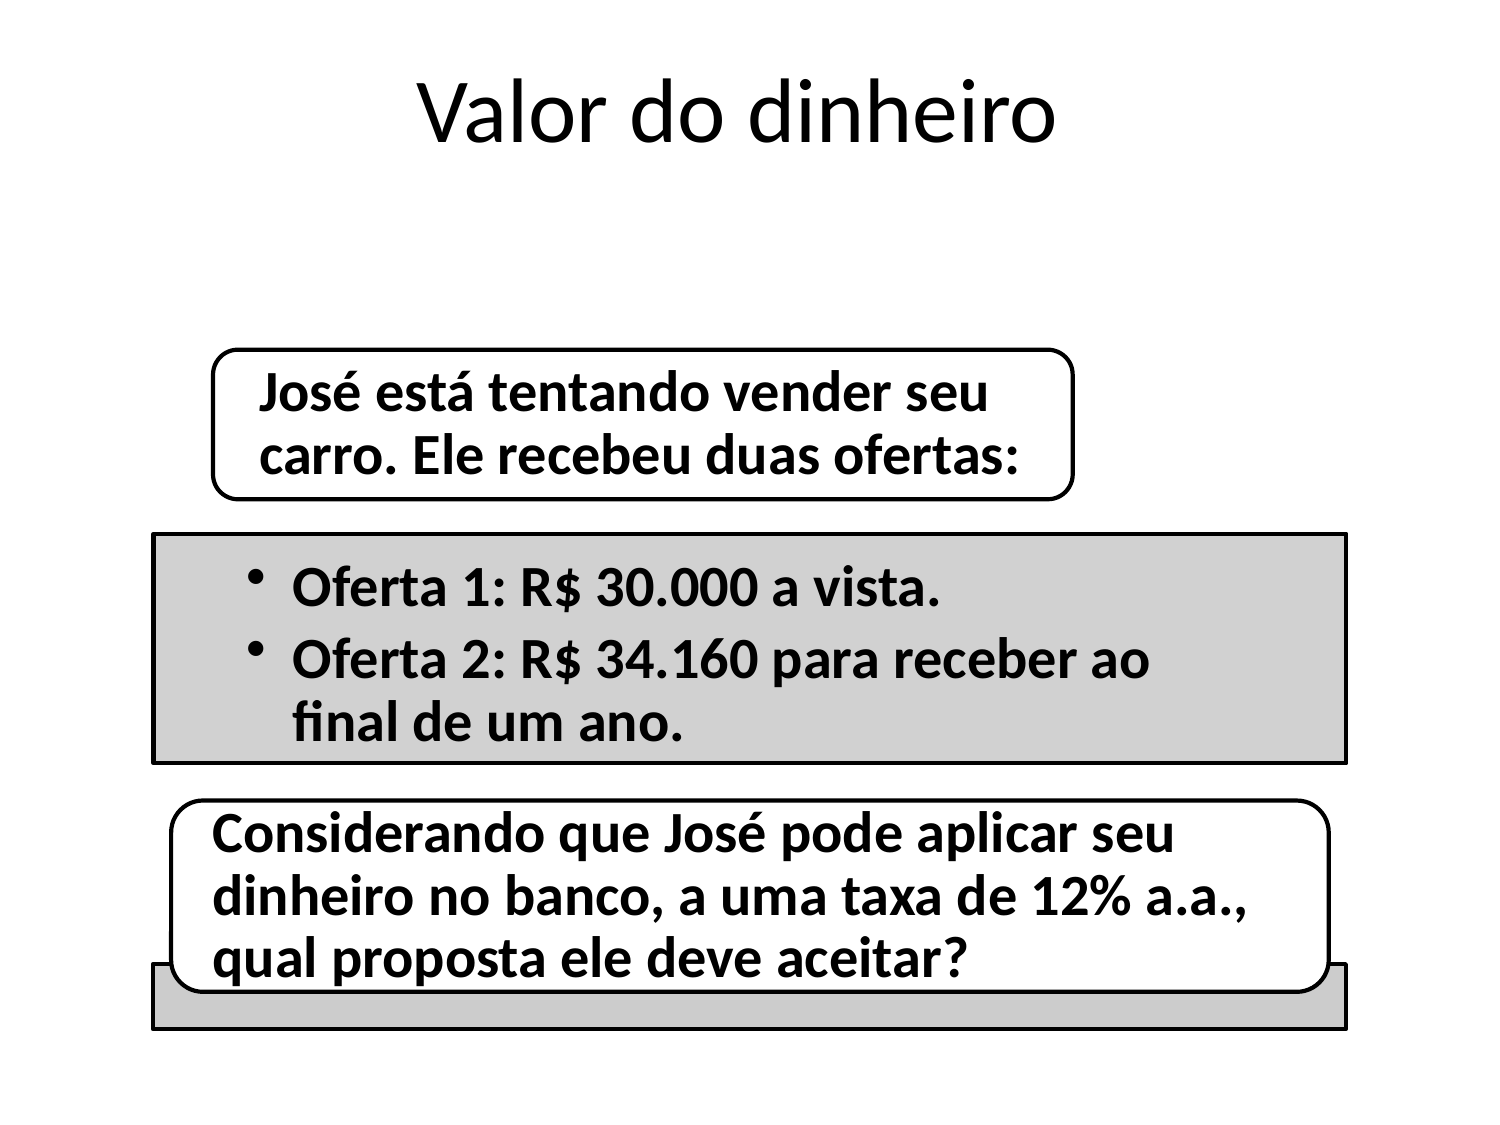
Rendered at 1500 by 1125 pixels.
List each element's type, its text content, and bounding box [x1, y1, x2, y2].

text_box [170, 800, 1329, 993]
title Valor do dinheiro [100, 42, 1376, 169]
text_box [151, 962, 1348, 1031]
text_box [153, 337, 1347, 764]
